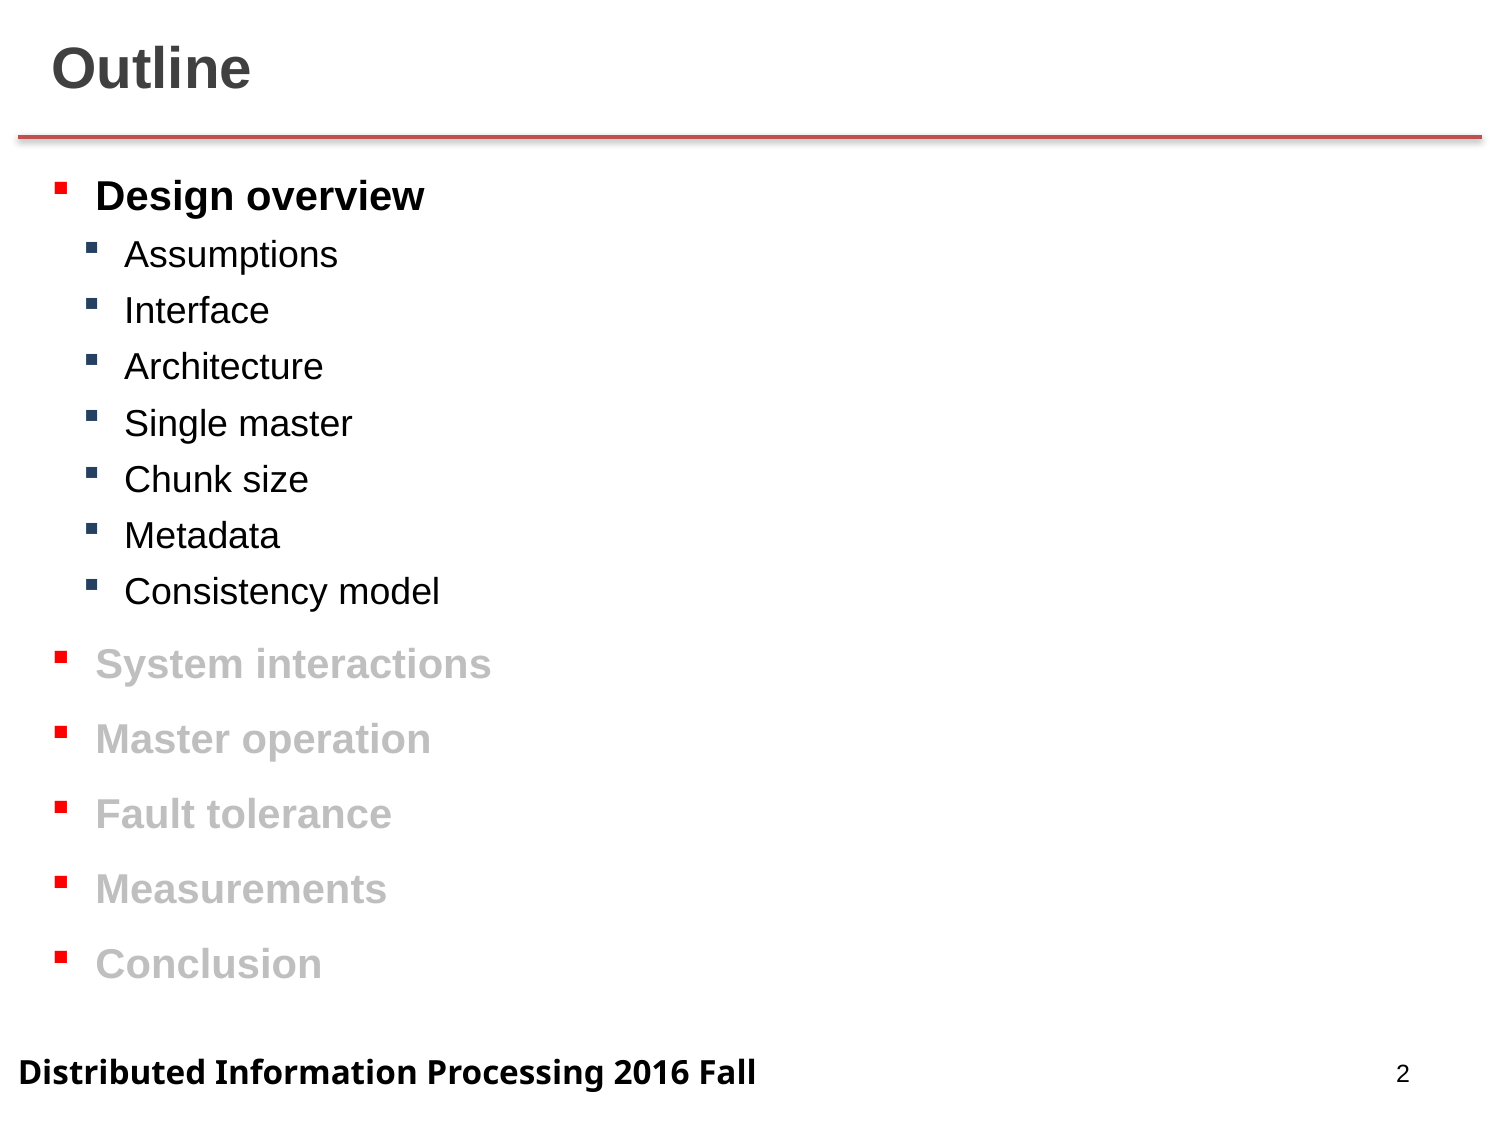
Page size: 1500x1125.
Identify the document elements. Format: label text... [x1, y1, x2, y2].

title Outline [51, 19, 1453, 118]
slide_number 2 [1351, 1042, 1425, 1103]
list Design overview Assumptions Interface Architecture Single master Chunk size Metadata Consistency model System interactions Master operation Fault tolerance Measurements Conclusion [51, 160, 1450, 1003]
